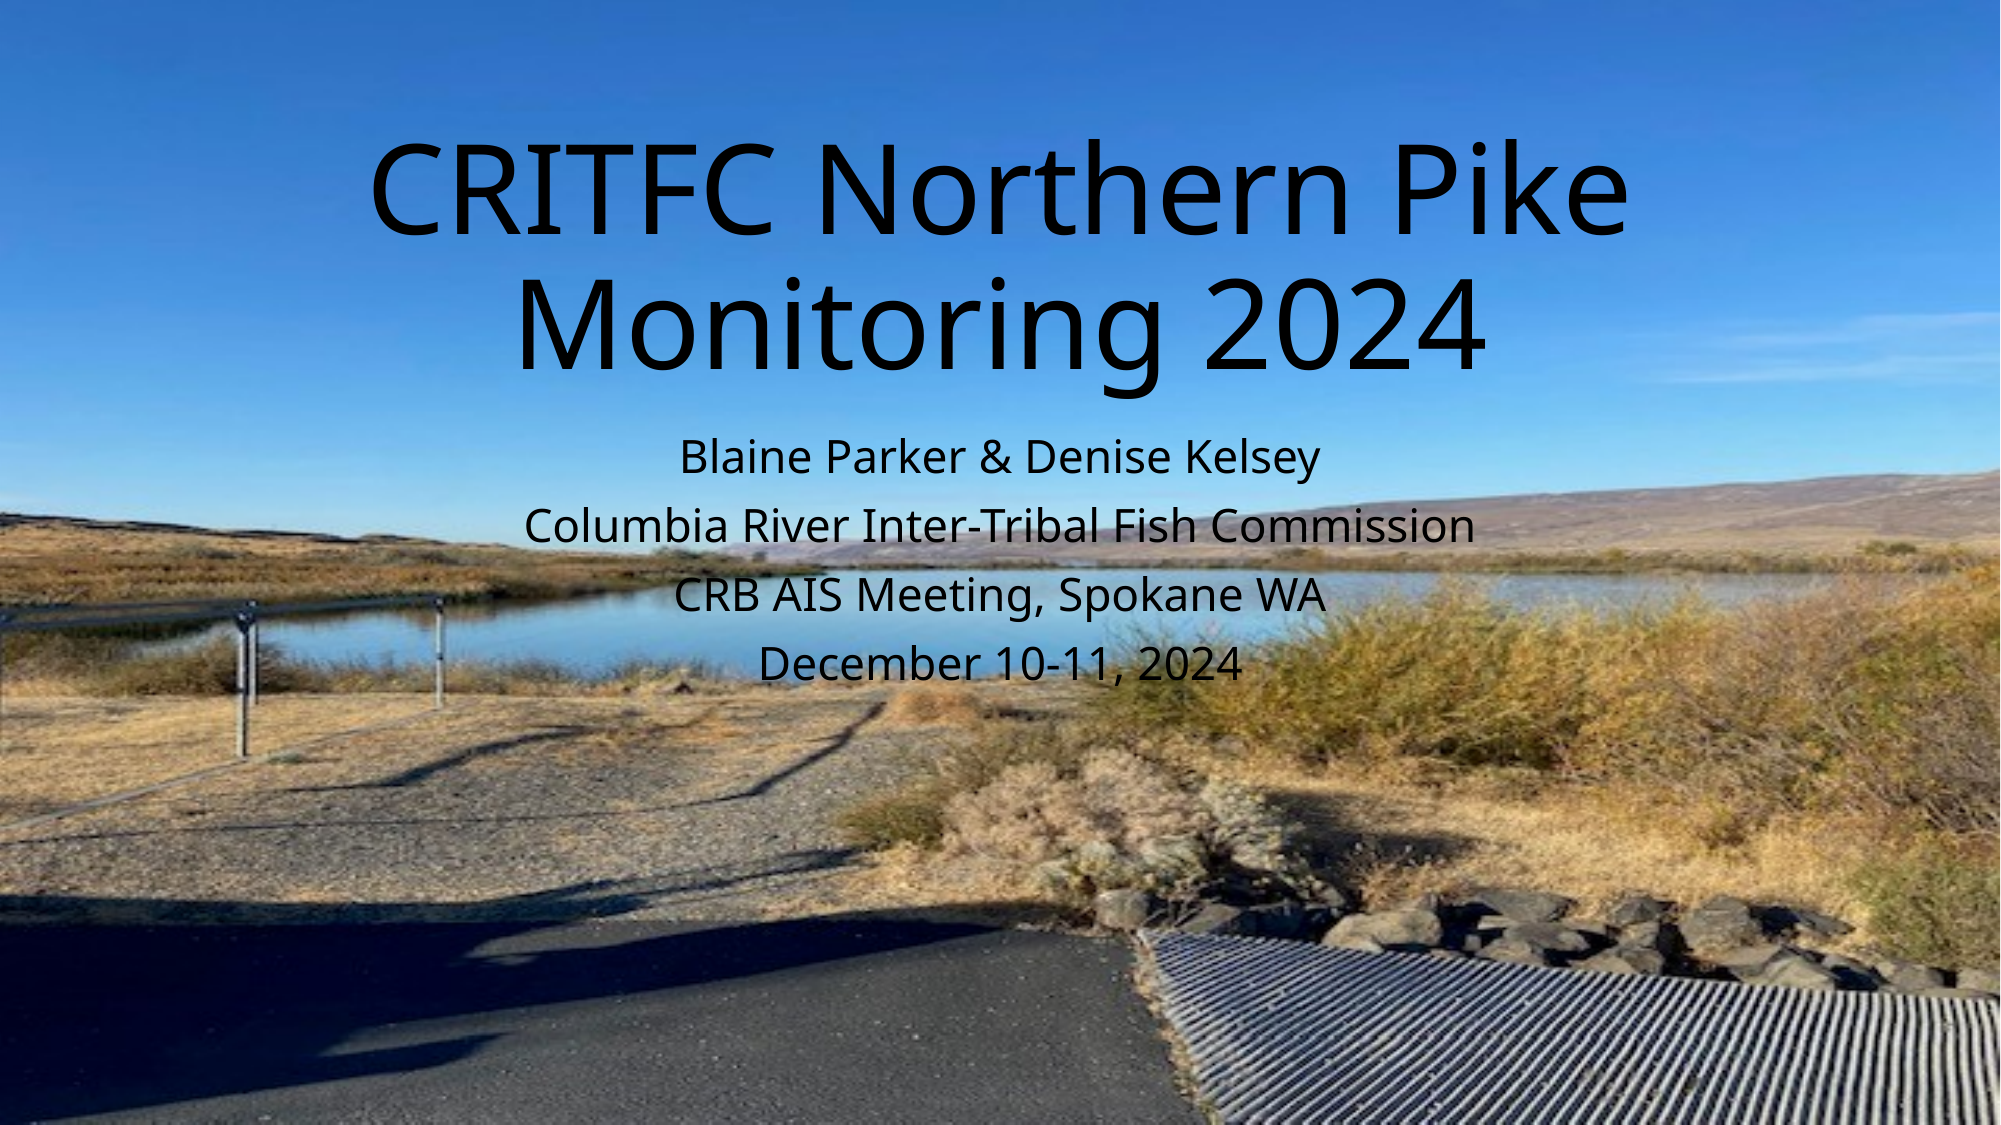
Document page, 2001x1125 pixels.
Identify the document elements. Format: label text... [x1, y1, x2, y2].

subtitle Blaine Parker & Denise Kelsey Columbia River Inter-Tribal Fish Commission CRB AIS Meeting, Spokane WA December 10-11, 2024 [249, 426, 1750, 699]
picture [0, 0, 2001, 1125]
title CRITFC Northern Pike Monitoring 2024 [249, 12, 1750, 405]
